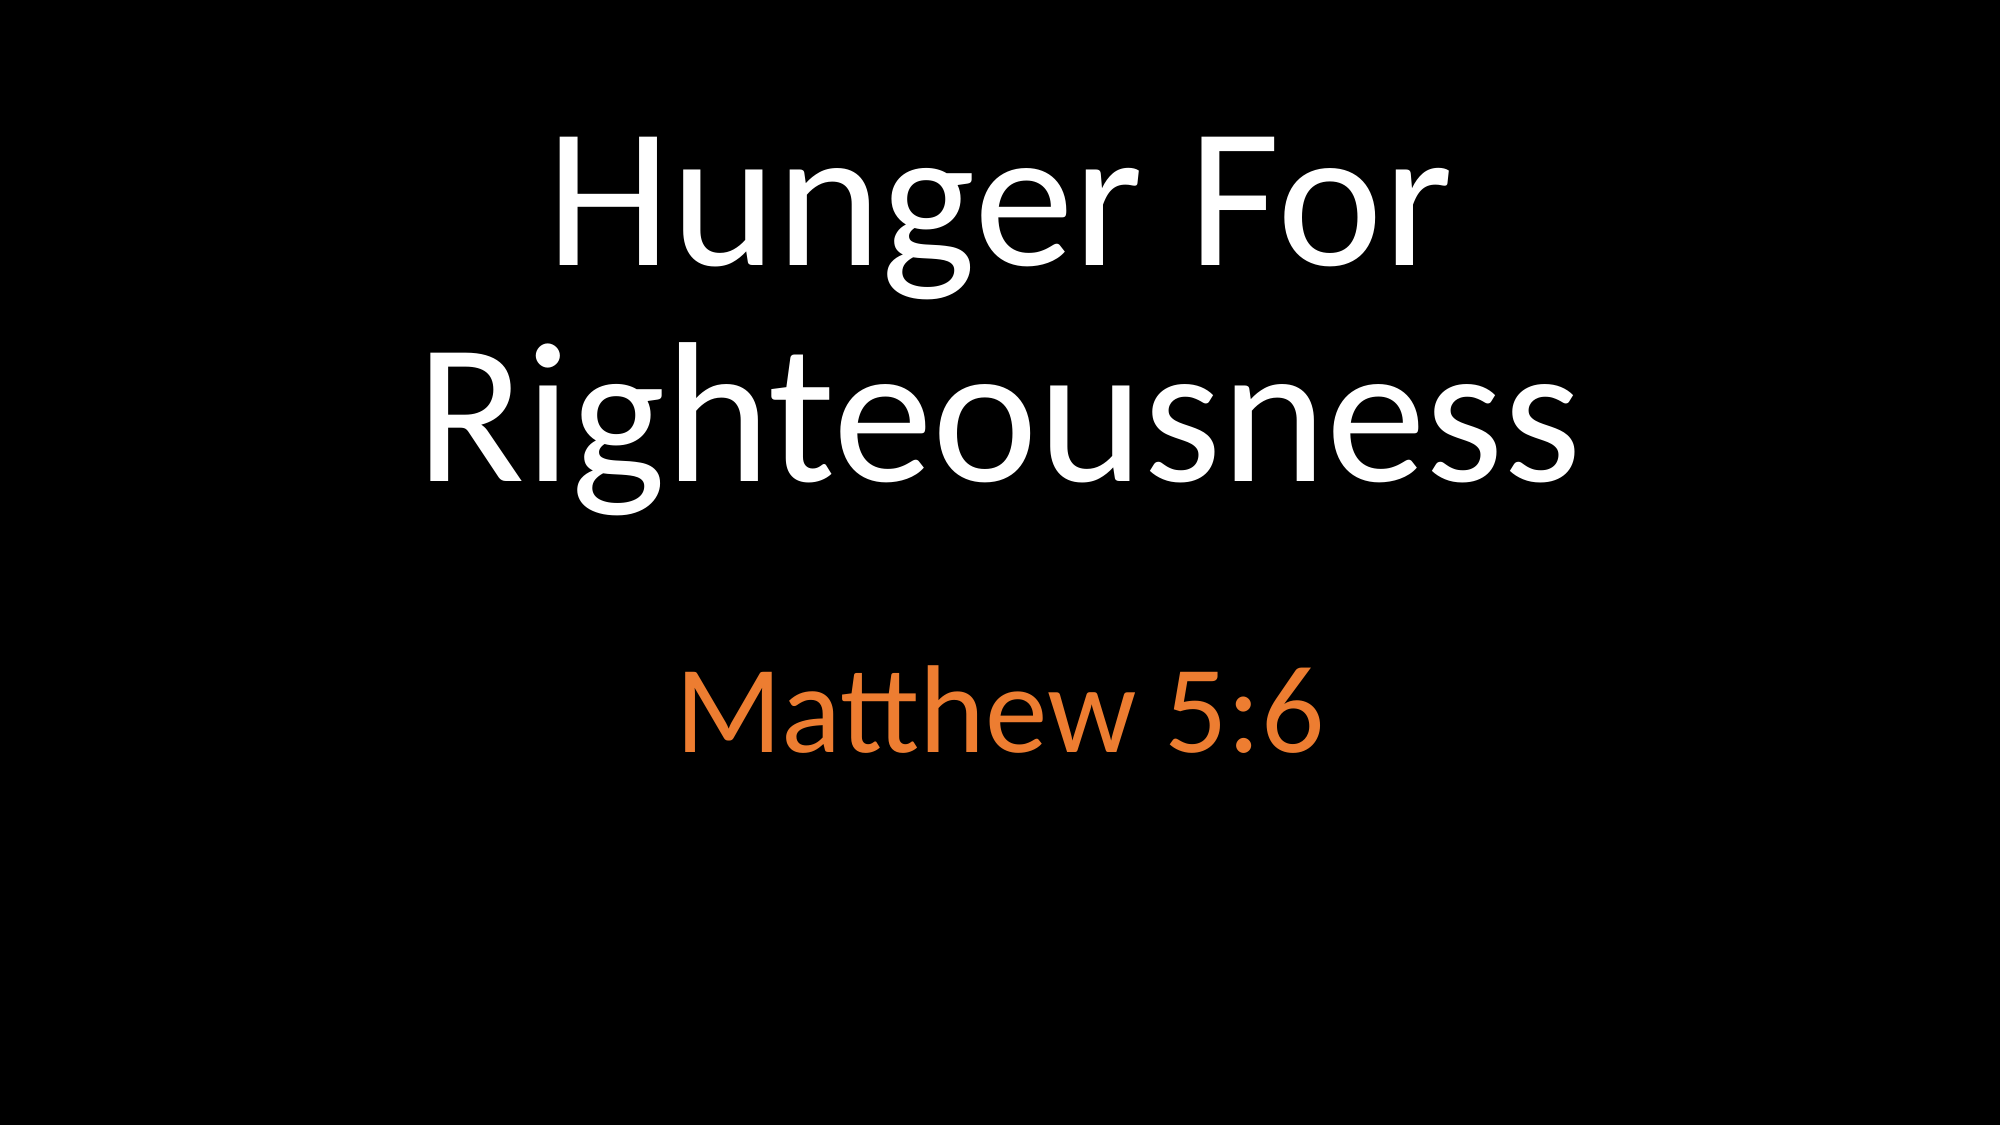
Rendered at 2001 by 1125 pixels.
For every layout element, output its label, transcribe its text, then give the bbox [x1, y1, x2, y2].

title Hunger For Righteousness [249, 41, 1750, 575]
subtitle Matthew 5:6 [249, 575, 1750, 848]
